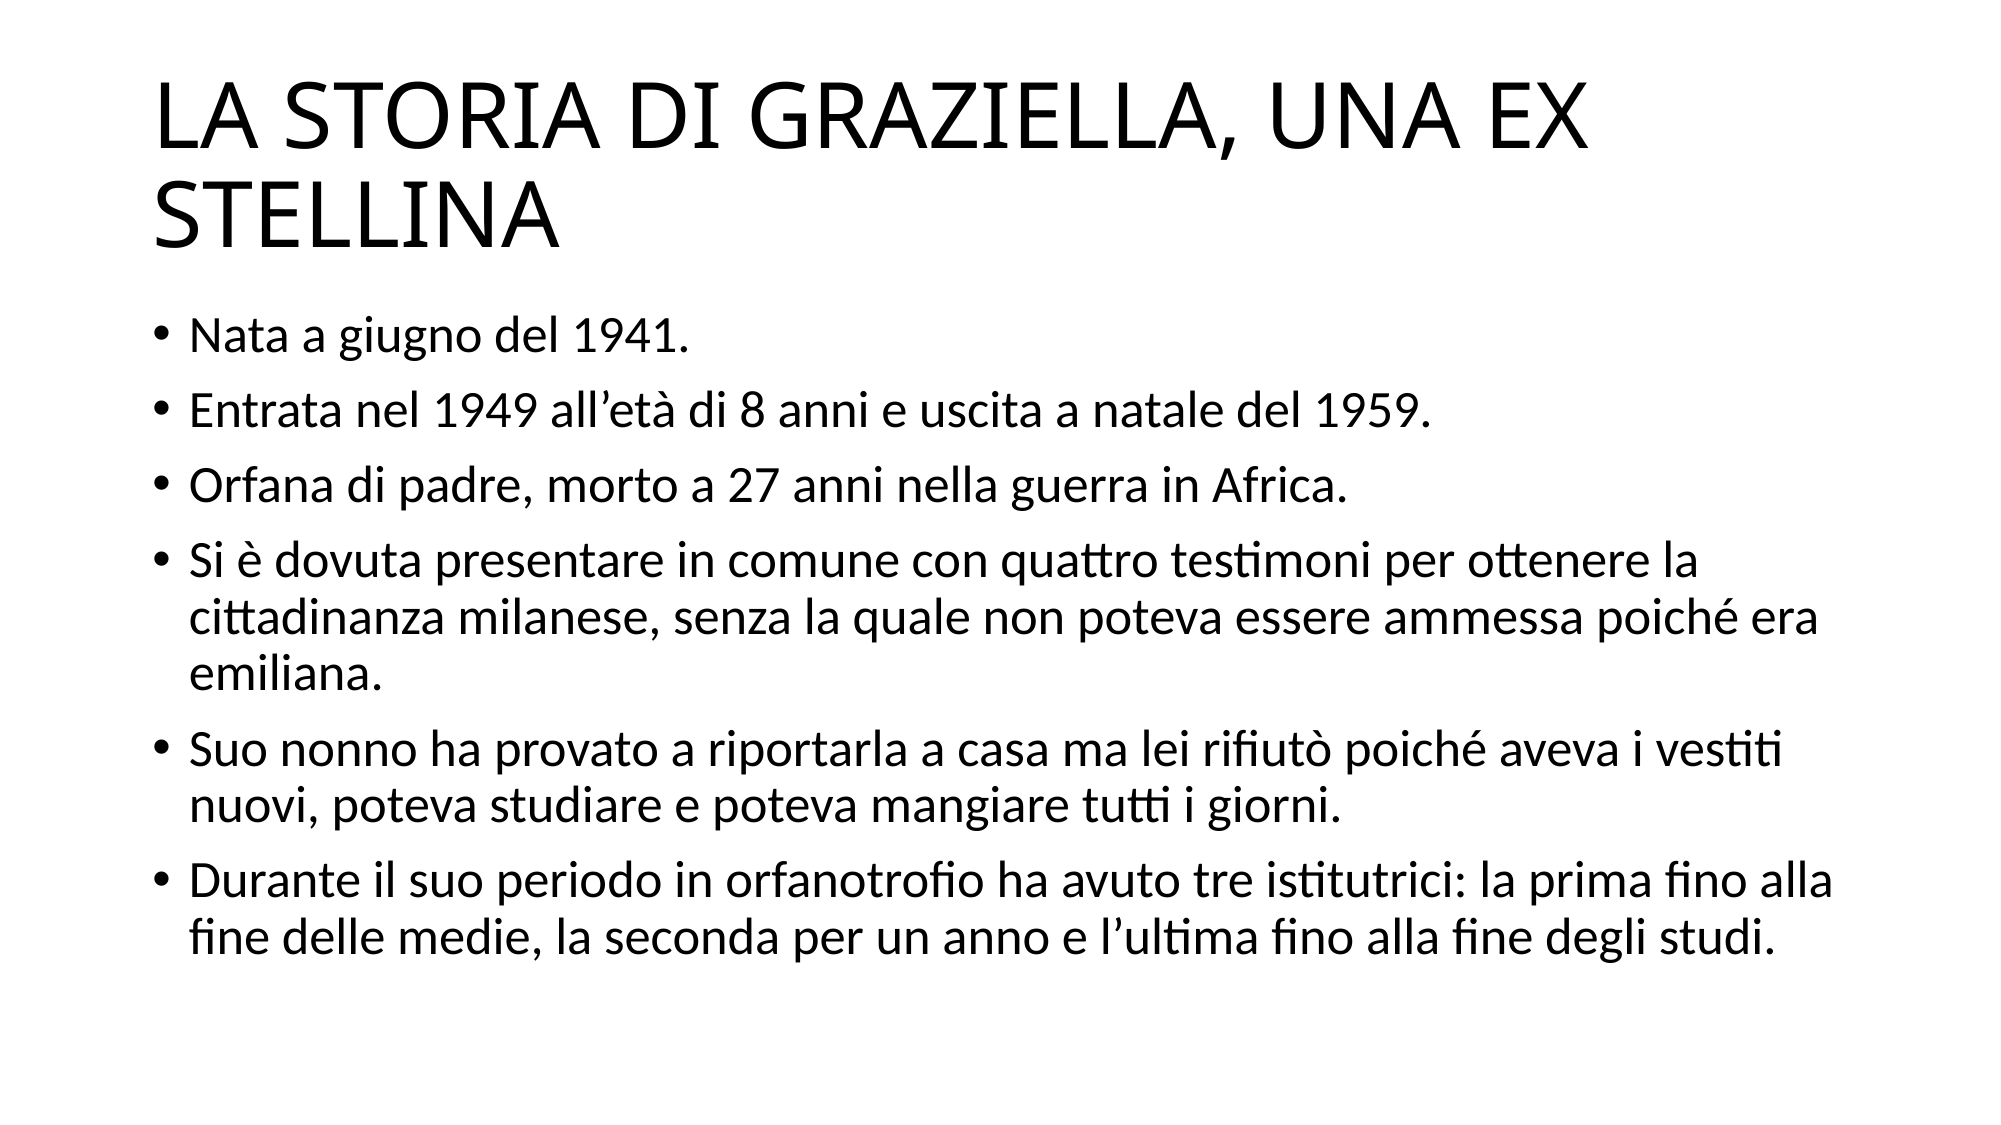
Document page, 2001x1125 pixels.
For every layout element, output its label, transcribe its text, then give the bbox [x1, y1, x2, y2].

title LA STORIA DI GRAZIELLA, UNA EX STELLINA [137, 59, 1863, 278]
list Nata a giugno del 1941. Entrata nel 1949 all’età di 8 anni e uscita a natale del 1959. Orfana di padre, morto a 27 anni nella guerra in Africa. Si è dovuta presentare in comune con quattro testimoni per ottenere la cittadinanza milanese, senza la quale non poteva essere ammessa poiché era emiliana. Suo nonno ha provato a riportarla a casa ma lei rifiutò poiché aveva i vestiti nuovi, poteva studiare e poteva mangiare tutti i giorni. Durante il suo periodo in orfanotrofio ha avuto tre istitutrici: la prima fino alla fine delle medie, la seconda per un anno e l’ultima fino alla fine degli studi. [137, 299, 1863, 1014]
